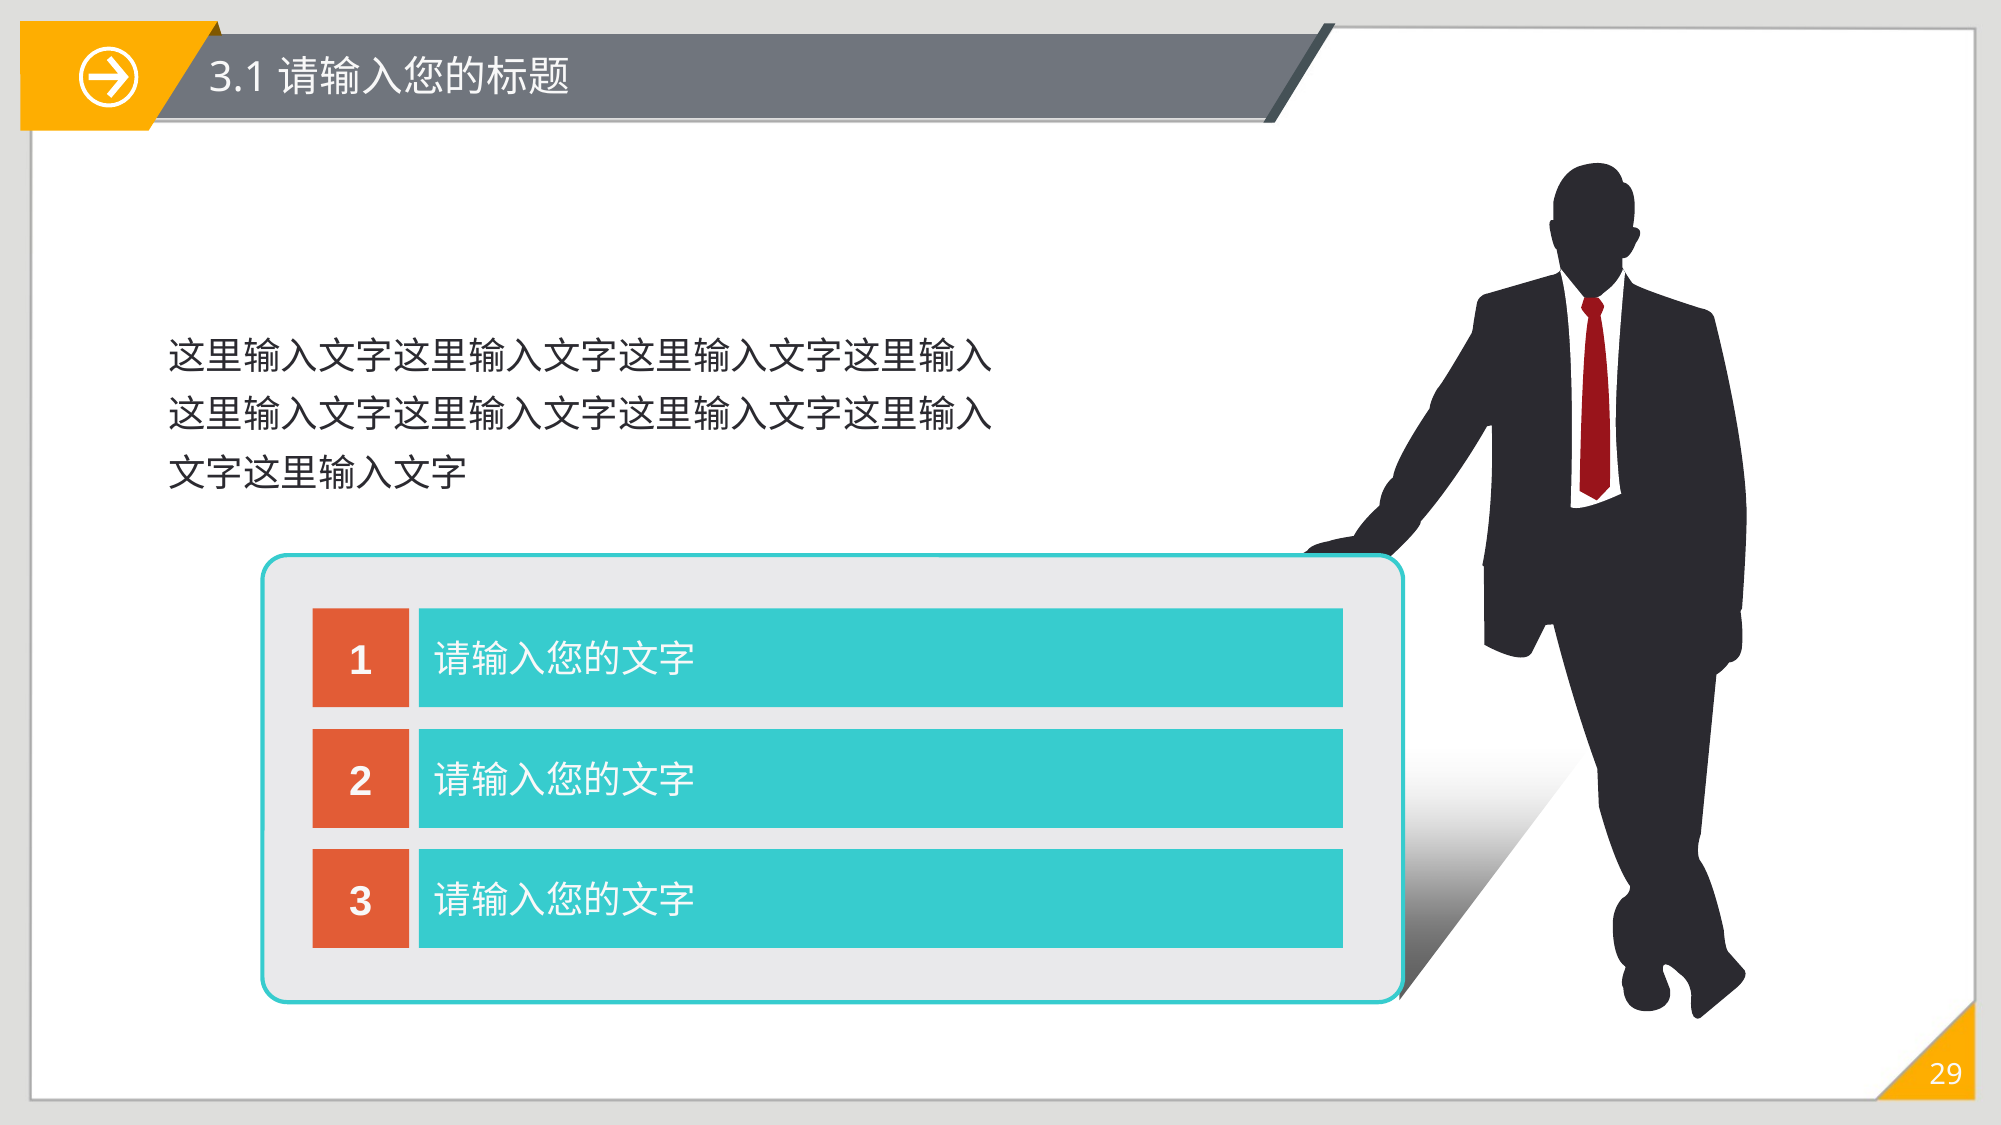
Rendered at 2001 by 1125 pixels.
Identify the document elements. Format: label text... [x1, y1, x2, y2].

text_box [262, 554, 1594, 1003]
text_box [79, 46, 139, 108]
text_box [1300, 153, 1750, 1024]
text_box 3.1请输入您的标题 [193, 42, 585, 108]
picture [0, 0, 2001, 1125]
text_box 这里输入文字这里输入文字这里输入文字这里输入 这里输入文字这里输入文字这里输入文字这里输入 文字这里输入文字 [153, 310, 1009, 560]
